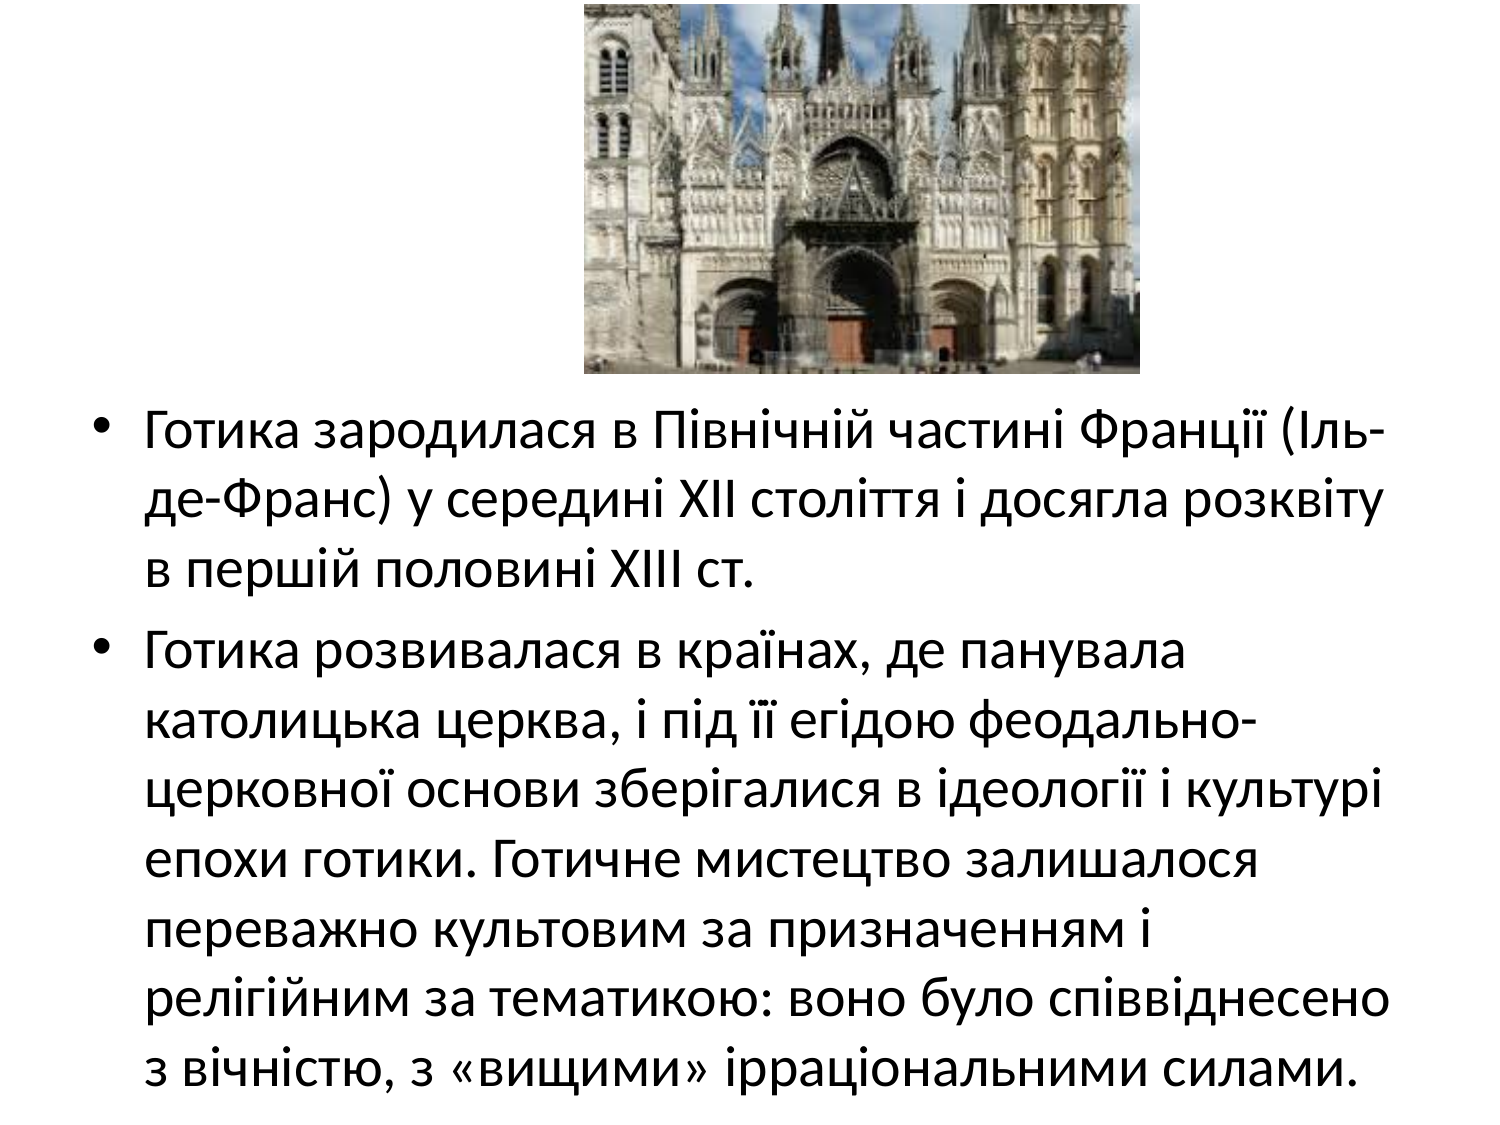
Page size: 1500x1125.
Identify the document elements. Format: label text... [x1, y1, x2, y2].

picture [584, 3, 1141, 374]
list Готика зародилася в Північній частині Франції (Іль-де-Франс) у середині ХІІ століття і досягла розквіту в першій половині ХІІІ ст. Готика розвивалася в країнах, де панувала католицька церква, і під її егідою феодально-церковної основи зберігалися в ідеології і культурі епохи готики. Готичне мистецтво залишалося переважно культовим за призначенням і релігійним за тематикою: воно було співвіднесено з вічністю, з «вищими» ірраціональними силами. [76, 382, 1427, 1125]
